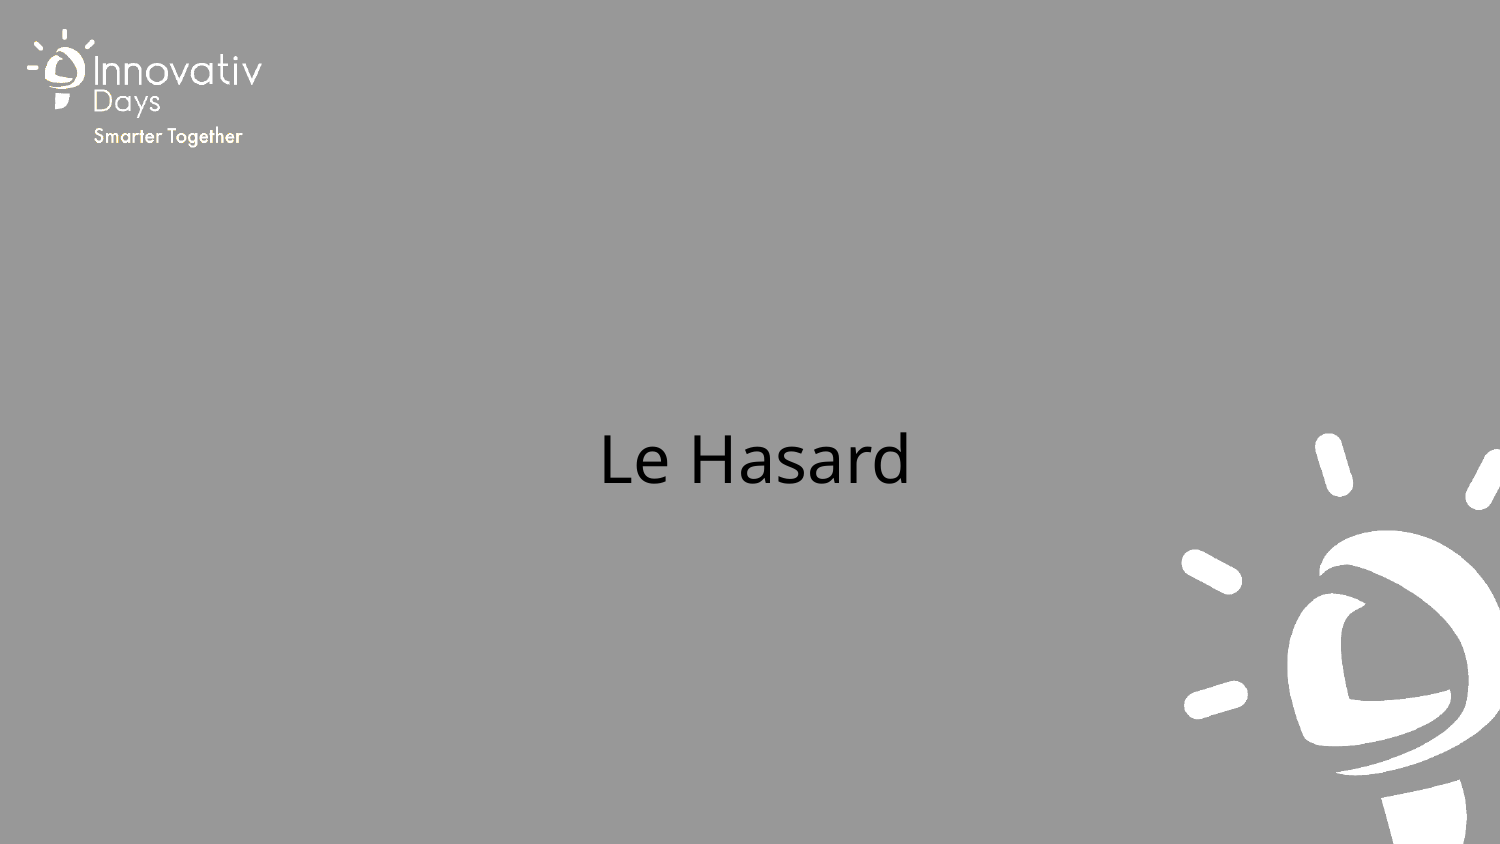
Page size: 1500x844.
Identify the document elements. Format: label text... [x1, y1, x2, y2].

picture [0, 0, 1500, 844]
subtitle Le Hasard [135, 161, 1376, 753]
